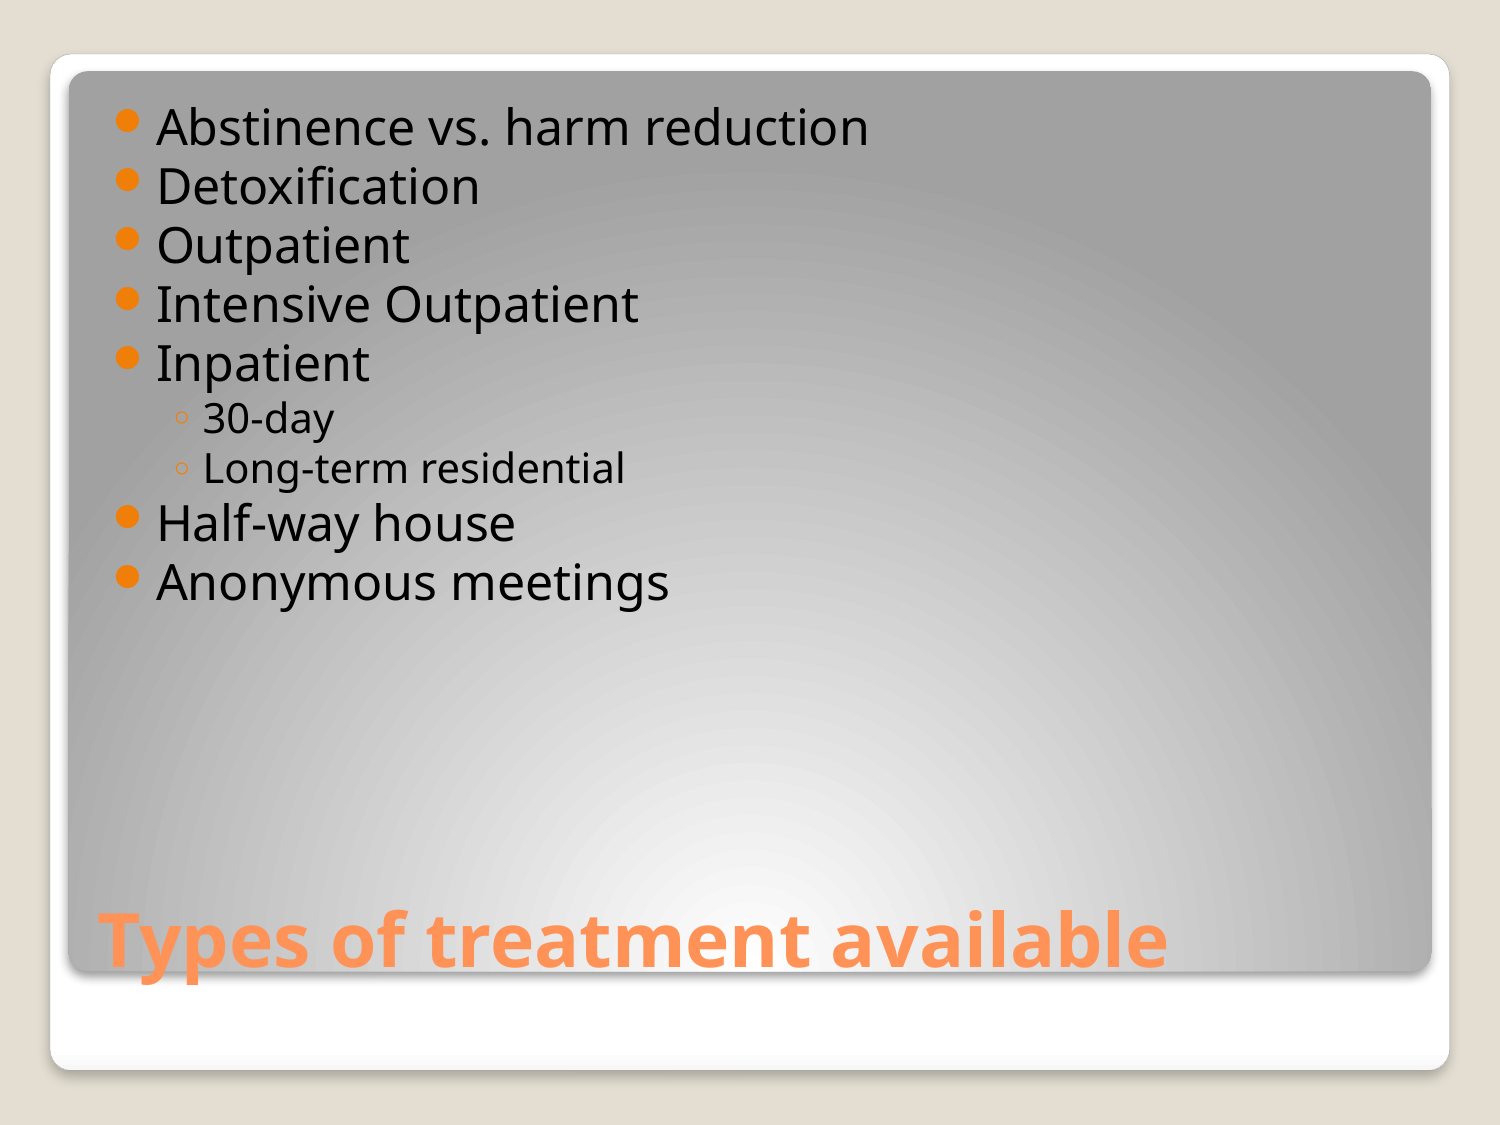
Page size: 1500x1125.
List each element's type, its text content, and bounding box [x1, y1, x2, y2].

title Types of treatment available [82, 817, 1425, 990]
list Abstinence vs. harm reduction Detoxification Outpatient Intensive Outpatient Inpatient 30-day Long-term residential Half-way house Anonymous meetings [82, 86, 1425, 774]
